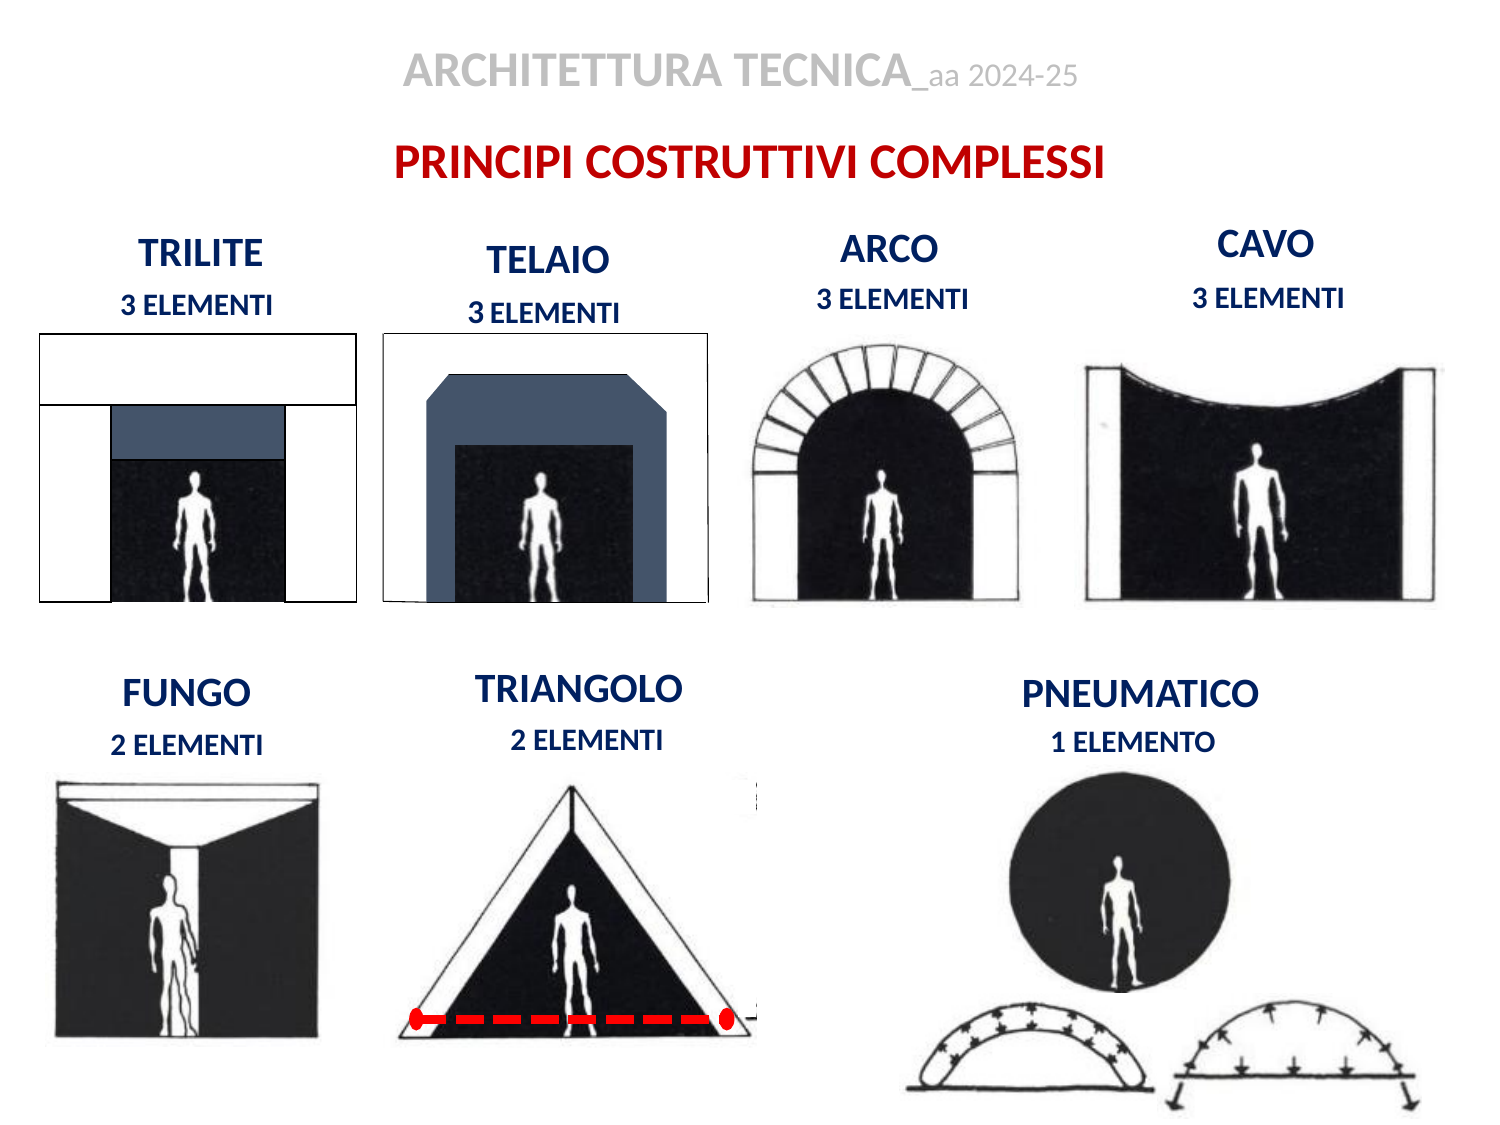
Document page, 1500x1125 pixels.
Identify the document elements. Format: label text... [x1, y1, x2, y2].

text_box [7, 653, 767, 1062]
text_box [38, 208, 1445, 610]
text_box ARCHITETTURA TECNICA_aa 2024-25 [178, 0, 1304, 143]
text_box PRINCIPI COSTRUTTIVI COMPLESSI [290, 143, 1209, 196]
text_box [879, 658, 1445, 1119]
